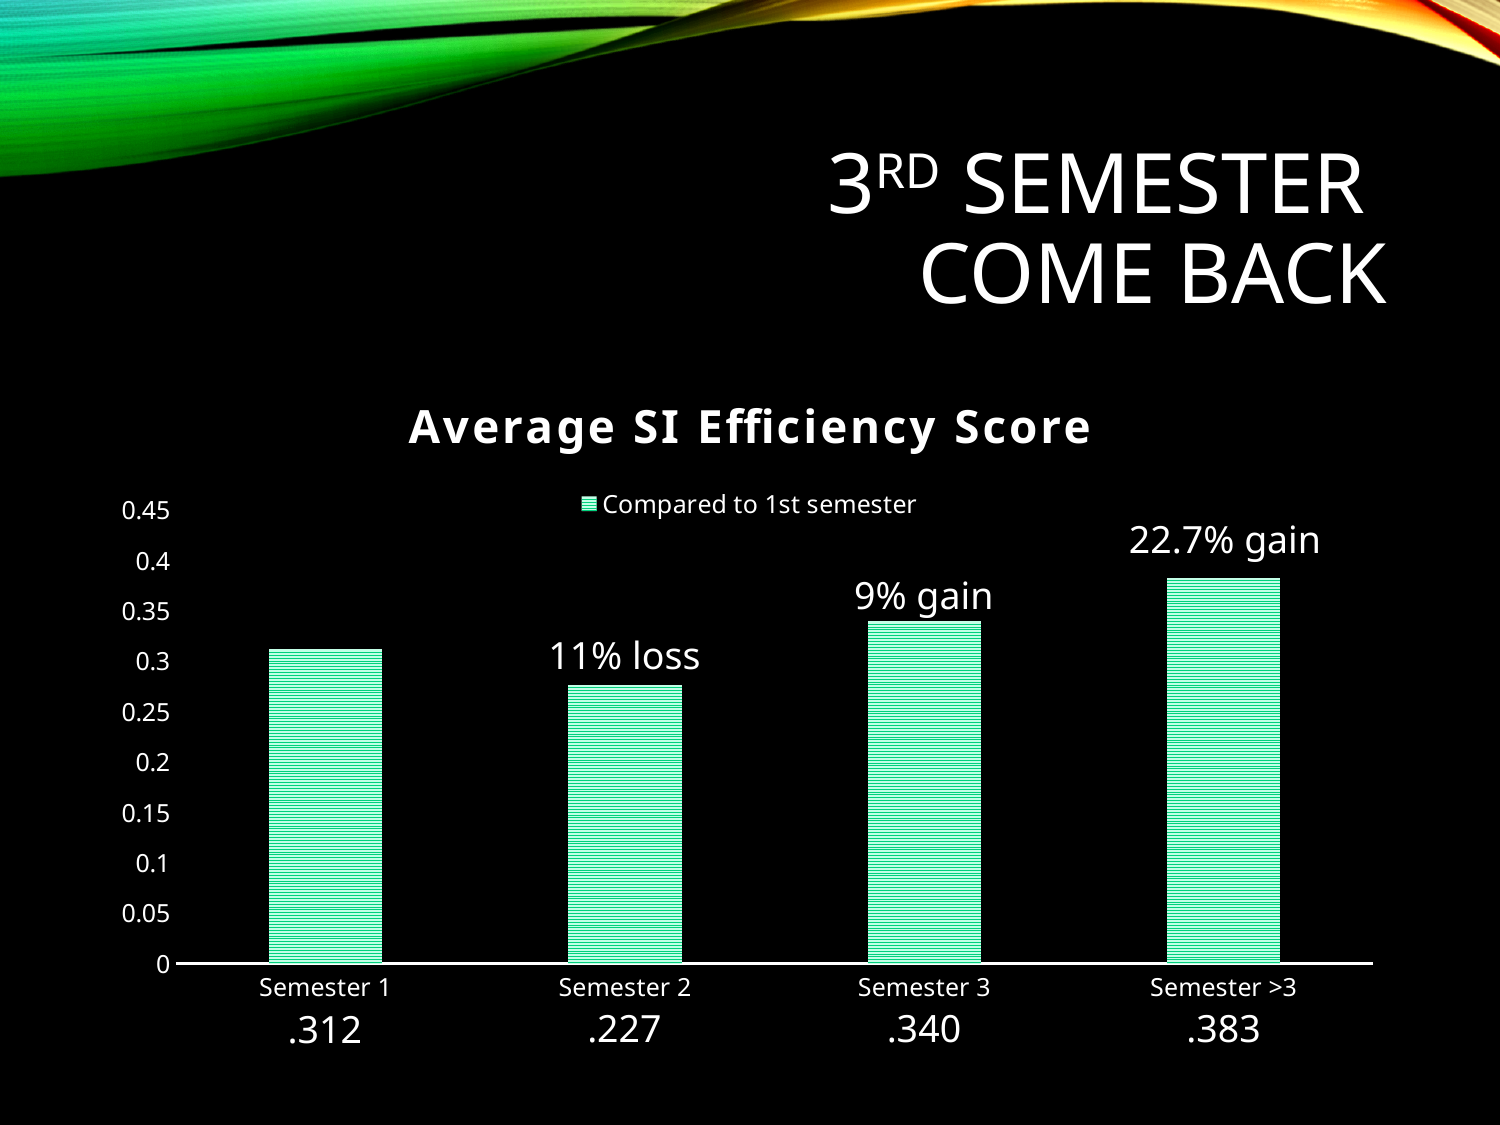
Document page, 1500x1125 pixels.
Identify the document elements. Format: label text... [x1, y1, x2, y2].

text_box .340 [872, 1028, 977, 1057]
title 3rd semester Come Back [356, 125, 1403, 338]
text_box .227 [572, 1028, 677, 1057]
text_box .312 [272, 1028, 377, 1058]
chart [97, 359, 1403, 1028]
text_box .383 [1171, 1028, 1276, 1057]
picture [0, 0, 1500, 178]
